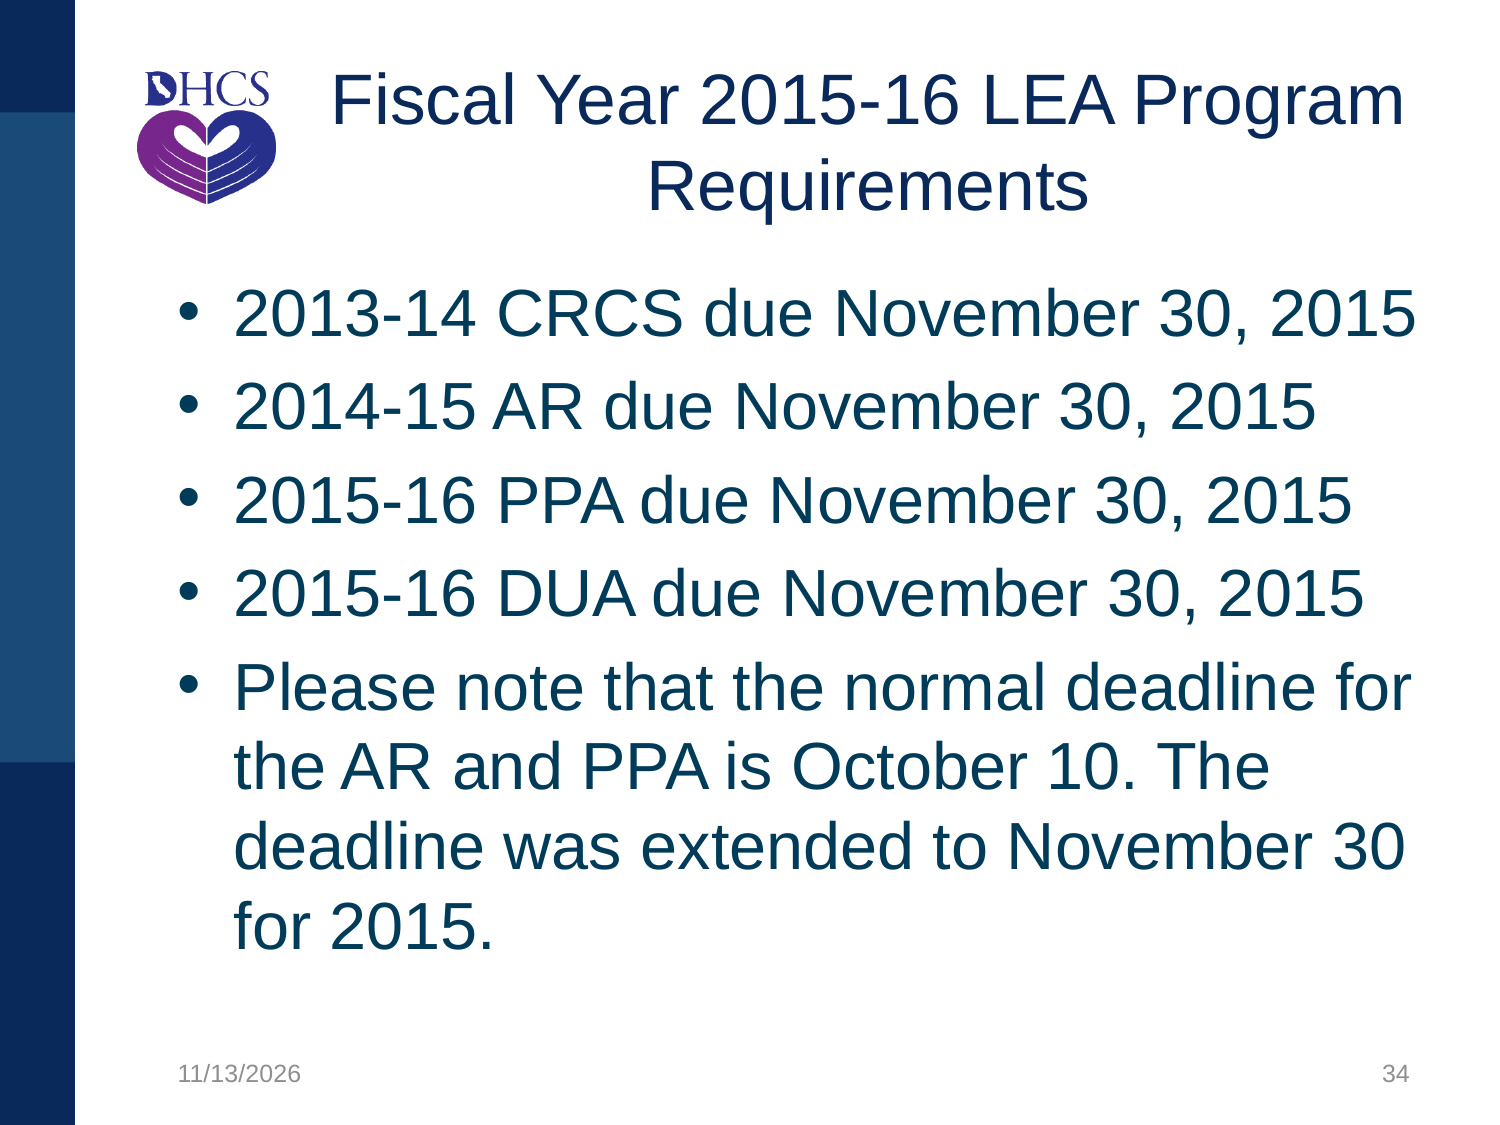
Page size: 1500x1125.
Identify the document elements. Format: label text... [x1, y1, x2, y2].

picture [137, 71, 275, 204]
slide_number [162, 1042, 513, 1103]
list 2013-14 CRCS due November 30, 2015 2014-15 AR due November 30, 2015 2015-16 PPA due November 30, 2015 2015-16 DUA due November 30, 2015 Please note that the normal deadline for the AR and PPA is October 10. The deadline was extended to November 30 for 2015. [162, 262, 1463, 1005]
title Fiscal Year 2015-16 LEA Program Requirements [275, 45, 1463, 233]
slide_number 34 [1074, 1042, 1425, 1103]
